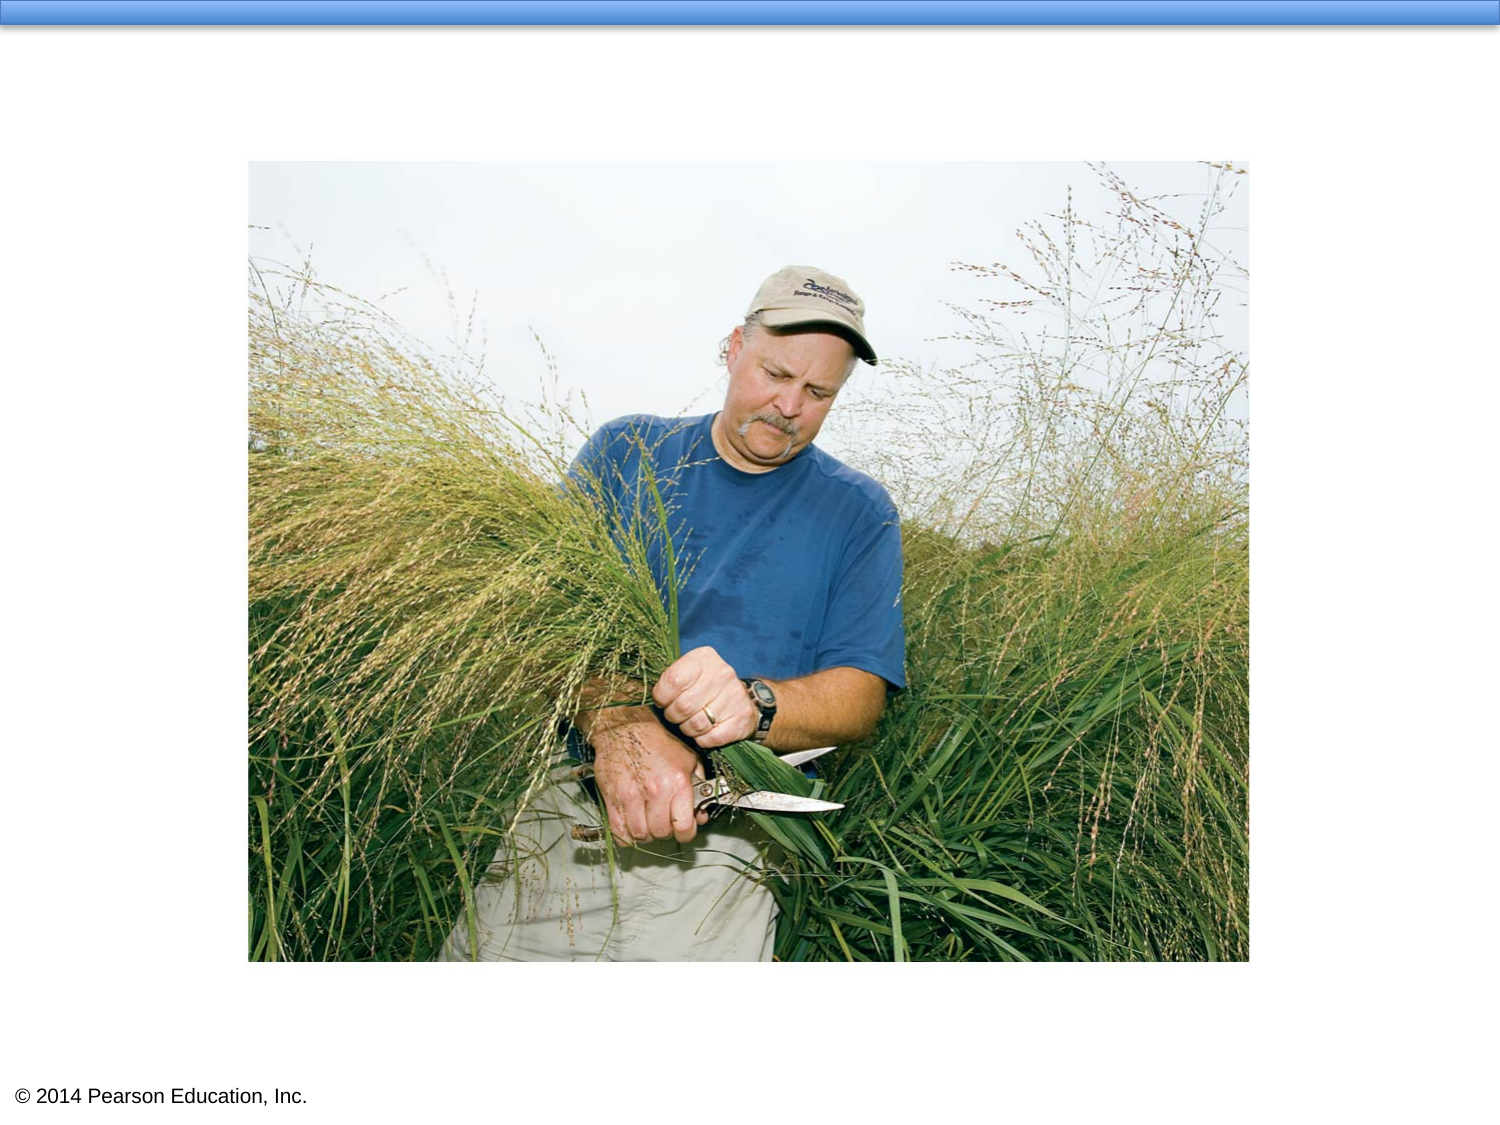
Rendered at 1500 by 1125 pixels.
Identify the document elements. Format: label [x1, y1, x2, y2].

picture [242, 154, 1258, 969]
